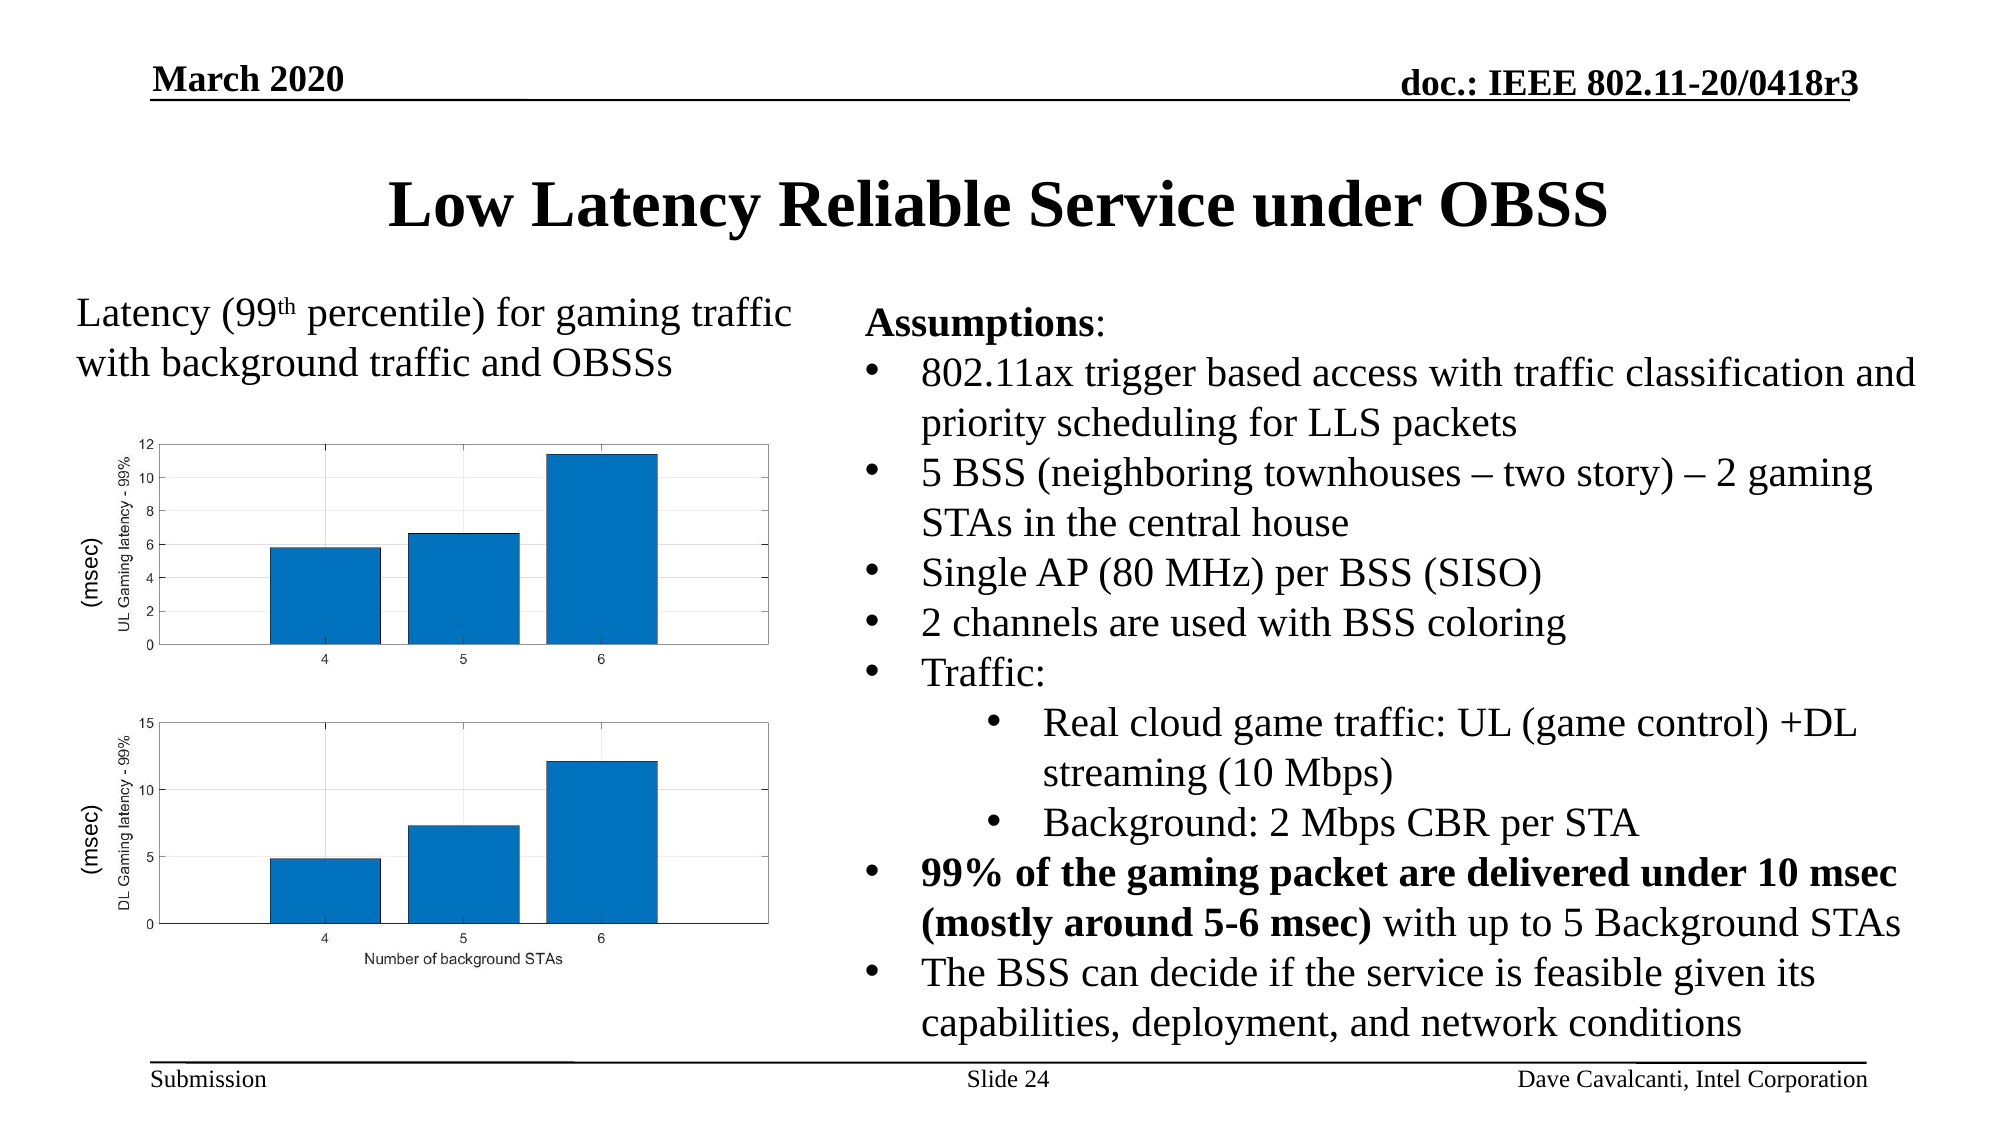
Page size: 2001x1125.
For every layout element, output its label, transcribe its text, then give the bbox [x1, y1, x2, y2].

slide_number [152, 54, 563, 100]
text_box Assumptions: 802.11ax trigger based access with traffic classification and priority scheduling for LLS packets 5 BSS (neighboring townhouses – two story) – 2 gaming STAs in the central house Single AP (80 MHz) per BSS (SISO) 2 channels are used with BSS coloring Traffic: Real cloud game traffic: UL (game control) +DL streaming (10 Mbps) Background: 2 Mbps CBR per STA 99% of the gaming packet are delivered under 10 msec (mostly around 5-6 msec) with up to 5 Background STAs The BSS can decide if the service is feasible given its capabilities, deployment, and network conditions [849, 287, 1943, 1125]
title Low Latency Reliable Service under OBSS [149, 112, 1850, 288]
text_box Latency (99th percentile) for gaming traffic with background traffic and OBSSs [61, 277, 828, 393]
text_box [57, 399, 842, 988]
